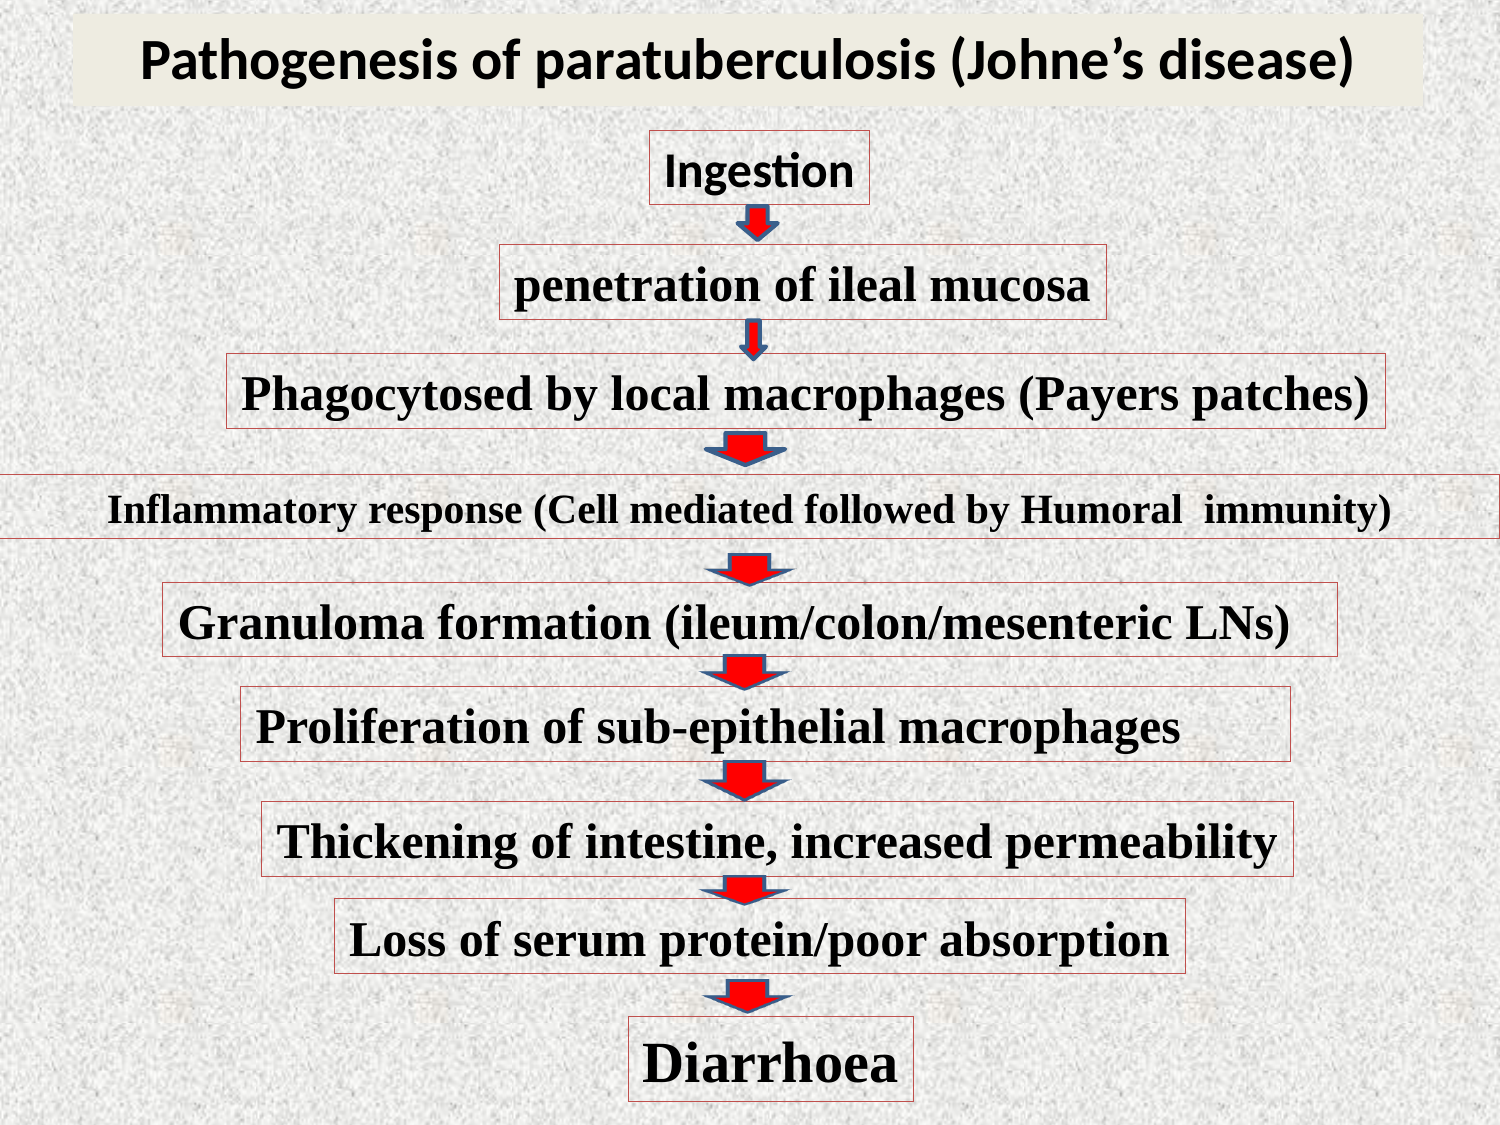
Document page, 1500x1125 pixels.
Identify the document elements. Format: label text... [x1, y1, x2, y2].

text_box Phagocytosed by local macrophages (Payers patches) [226, 353, 1386, 429]
text_box Loss of serum protein/poor absorption [334, 898, 1186, 974]
text_box [703, 431, 788, 468]
text_box Thickening of intestine, increased permeability [261, 801, 1294, 877]
picture [0, 539, 1500, 1125]
text_box Granuloma formation (ileum/colon/mesenteric LNs) [162, 582, 1338, 657]
picture [0, 0, 1500, 474]
text_box penetration of ileal mucosa [499, 244, 1107, 320]
text_box Ingestion [649, 130, 870, 205]
text_box Proliferation of sub-epithelial macrophages [240, 686, 1291, 762]
text_box Pathogenesis of paratuberculosis (Johne’s disease) [73, 13, 1423, 107]
text_box Inflammatory response (Cell mediated followed by Humoral immunity) [0, 474, 1500, 539]
text_box [739, 318, 768, 362]
text_box Diarrhoea [628, 1016, 914, 1102]
text_box [735, 204, 780, 242]
